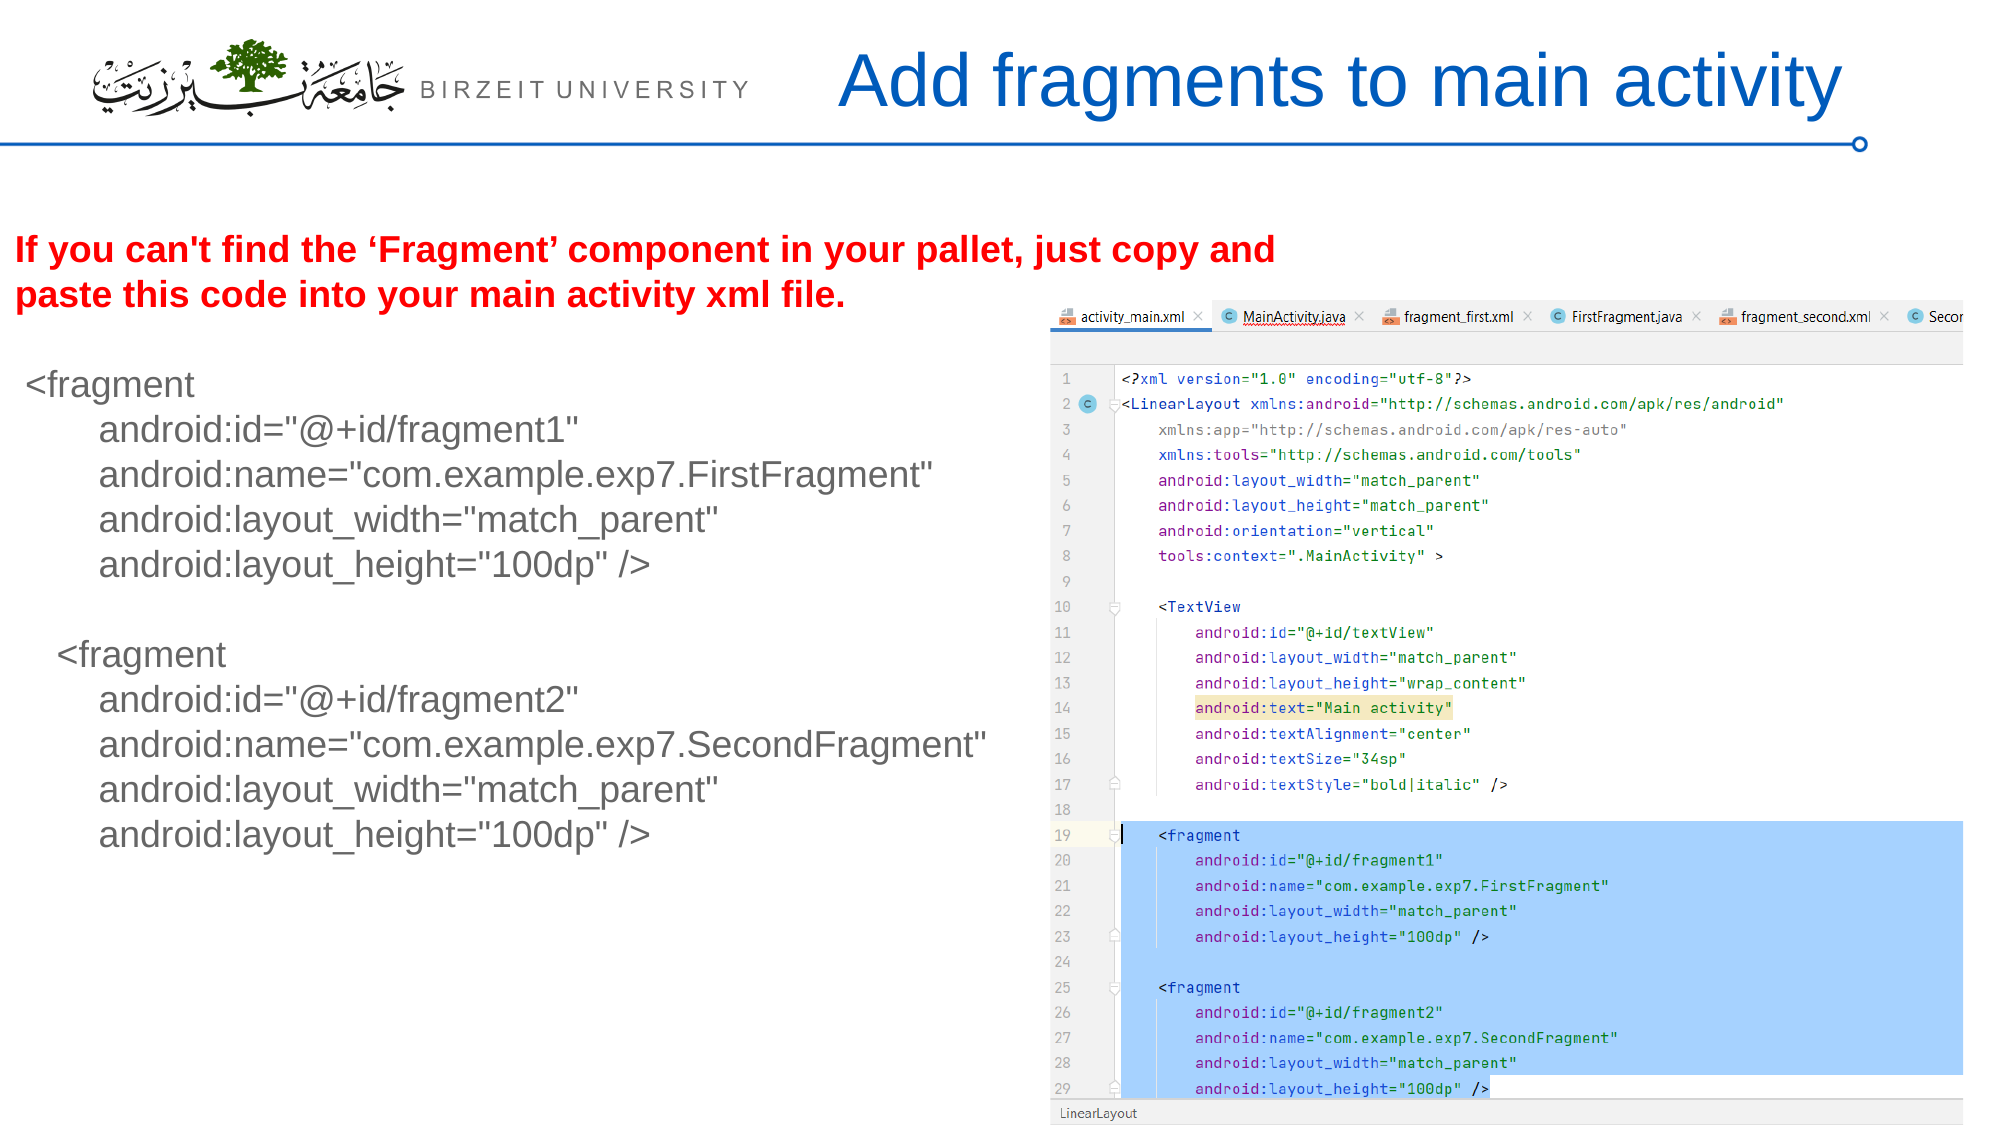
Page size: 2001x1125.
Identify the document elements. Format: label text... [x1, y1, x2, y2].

picture [0, 0, 2001, 1125]
title Add fragments to main activity [770, 33, 1912, 130]
text_box If you can't find the ‘Fragment’ component in your pallet, just copy and paste this code into your main activity xml file. <fragment android:id="@+id/fragment1" android:name="com.example.exp7.FirstFragment" android:layout_width="match_parent" android:layout_height="100dp" /> <fragment android:id="@+id/fragment2" android:name="com.example.exp7.SecondFragment" android:layout_width="match_parent" android:layout_height="100dp" /> [0, 217, 1386, 863]
